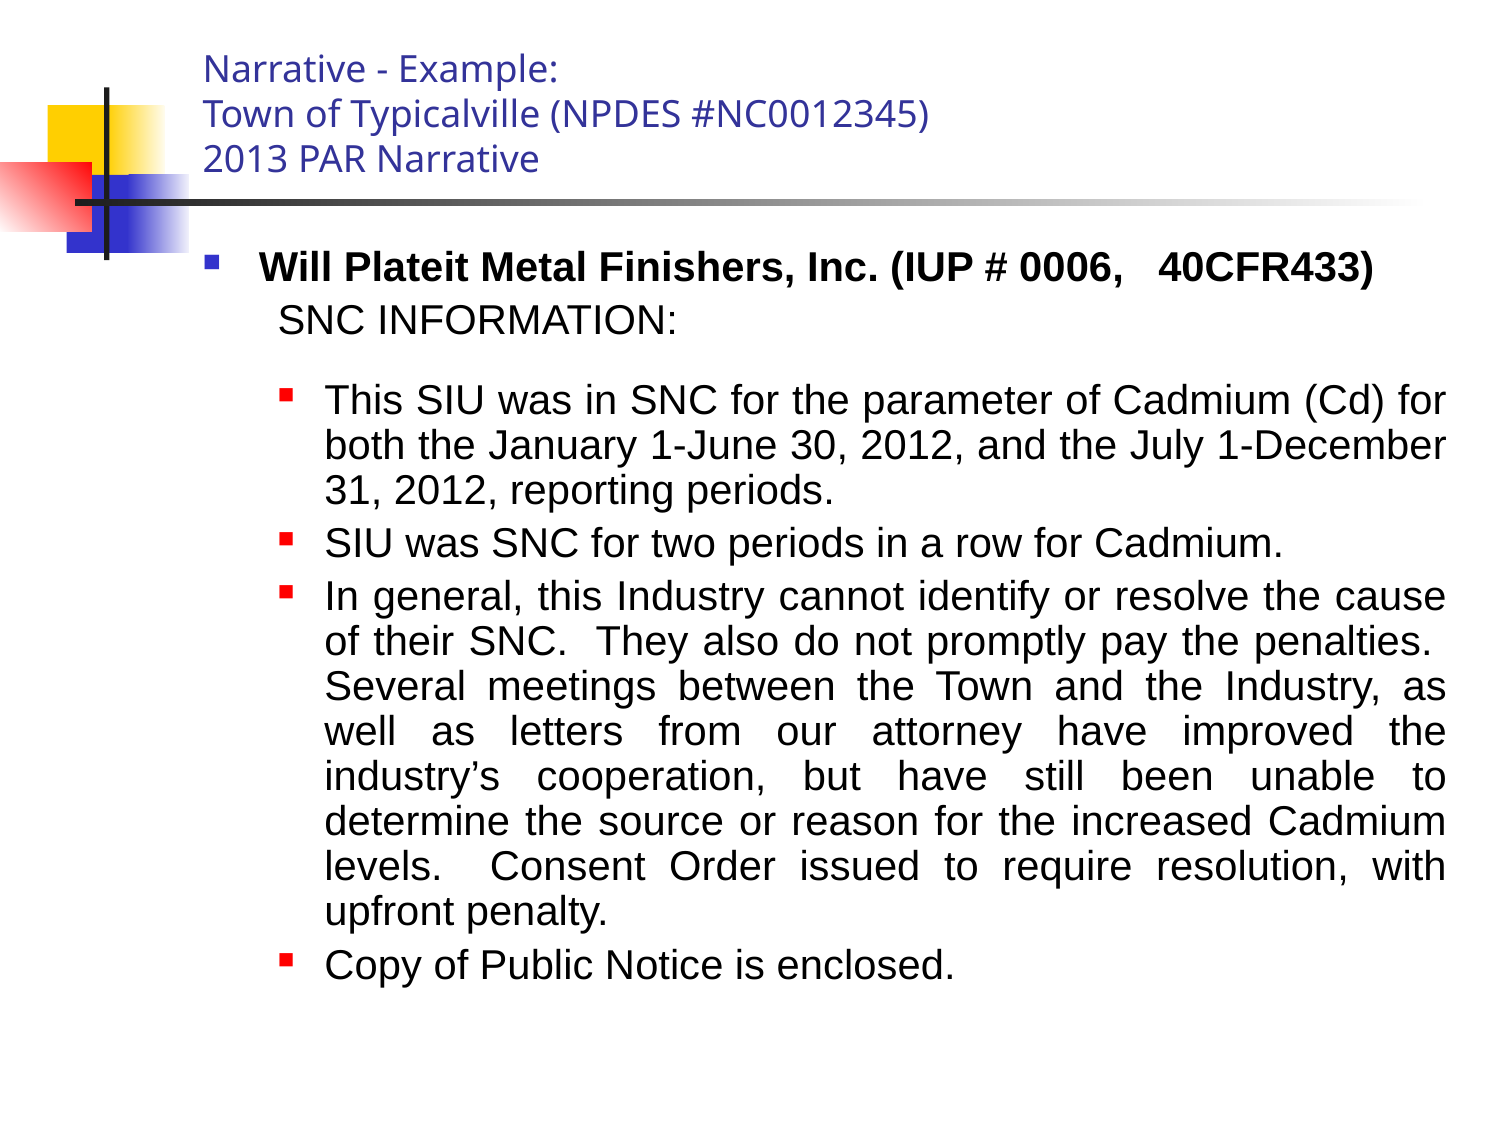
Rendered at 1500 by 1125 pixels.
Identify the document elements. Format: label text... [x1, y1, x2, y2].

title Narrative - Example: Town of Typicalville (NPDES #NC0012345) 2013 PAR Narrative [187, 62, 1466, 188]
list Will Plateit Metal Finishers, Inc. (IUP # 0006, 40CFR433) SNC INFORMATION: This SIU was in SNC for the parameter of Cadmium (Cd) for both the January 1-June 30, 2012, and the July 1-December 31, 2012, reporting periods. SIU was SNC for two periods in a row for Cadmium. In general, this Industry cannot identify or resolve the cause of their SNC. They also do not promptly pay the penalties. Several meetings between the Town and the Industry, as well as letters from our attorney have improved the industry’s cooperation, but have still been unable to determine the source or reason for the increased Cadmium levels. Consent Order issued to require resolution, with upfront penalty. Copy of Public Notice is enclosed. [187, 237, 1463, 975]
